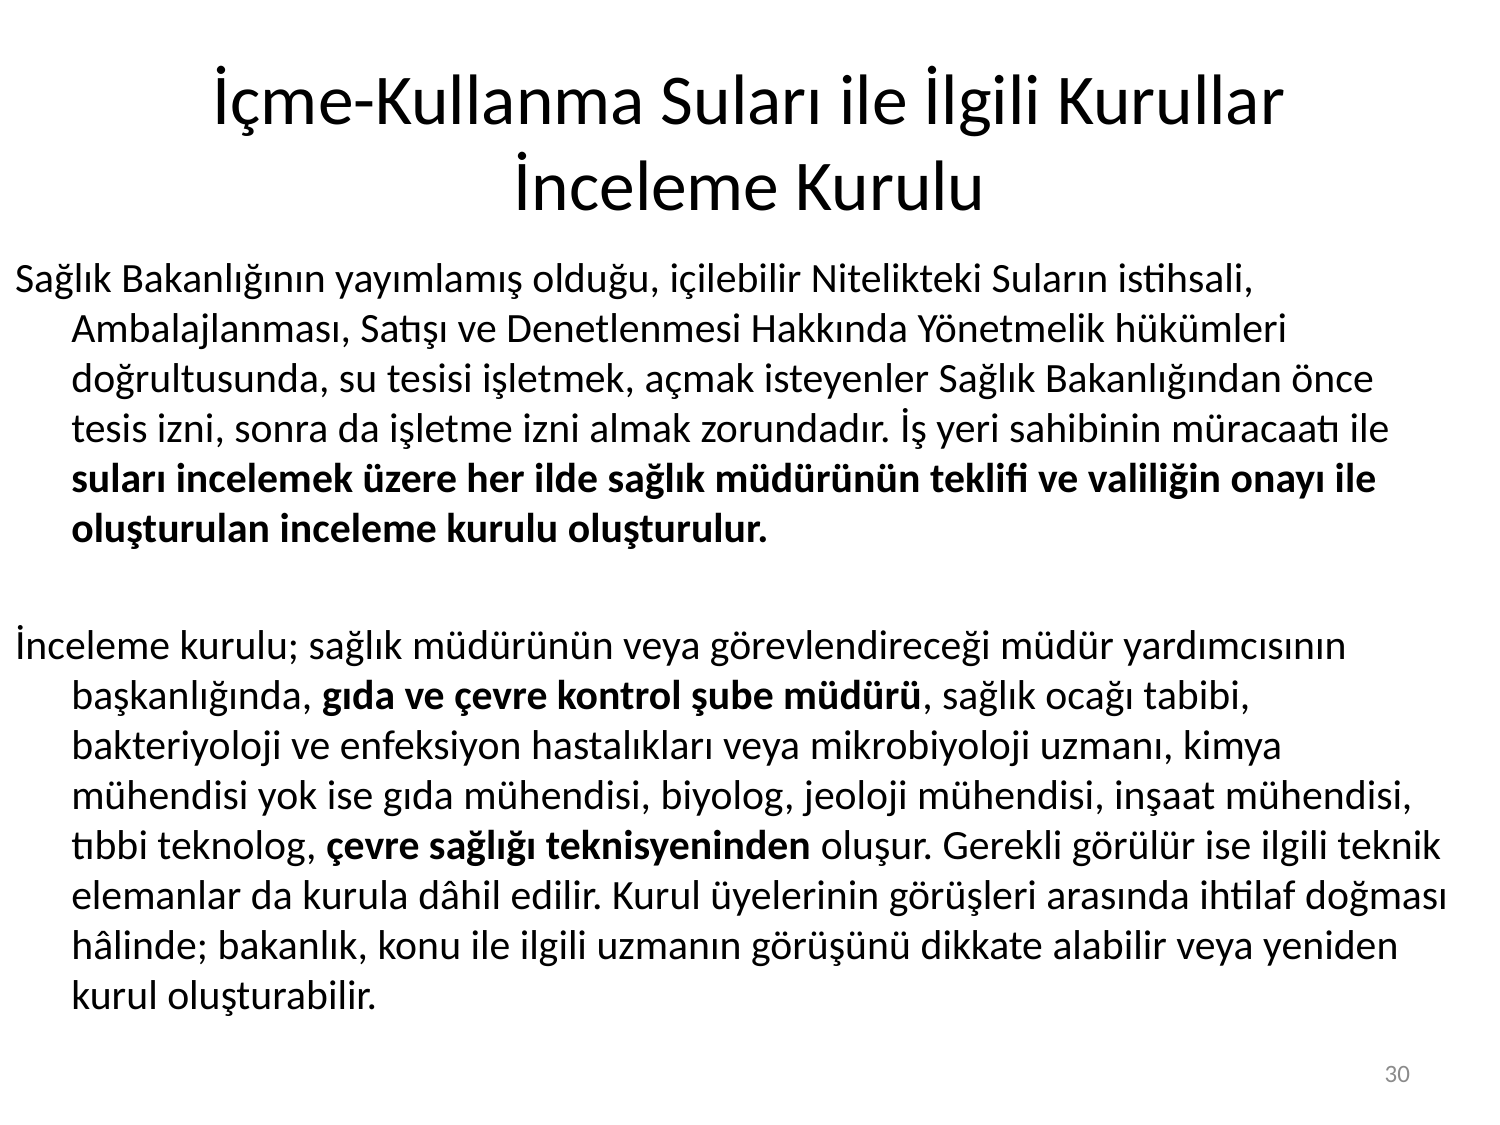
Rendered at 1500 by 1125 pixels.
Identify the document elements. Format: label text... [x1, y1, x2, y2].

slide_number 30 [1074, 1042, 1425, 1103]
title İçme-Kullanma Suları ile İlgili Kurullar İnceleme Kurulu [75, 45, 1425, 233]
list Sağlık Bakanlığının yayımlamış olduğu, içilebilir Nitelikteki Suların istihsali, Ambalajlanması, Satışı ve Denetlenmesi Hakkında Yönetmelik hükümleri doğrultusunda, su tesisi işletmek, açmak isteyenler Sağlık Bakanlığından önce tesis izni, sonra da işletme izni almak zorundadır. İş yeri sahibinin müracaatı ile suları incelemek üzere her ilde sağlık müdürünün teklifi ve valiliğin onayı ile oluşturulan inceleme kurulu oluşturulur. İnceleme kurulu; sağlık müdürünün veya görevlendireceği müdür yardımcısının başkanlığında, gıda ve çevre kontrol şube müdürü, sağlık ocağı tabibi, bakteriyoloji ve enfeksiyon hastalıkları veya mikrobiyoloji uzmanı, kimya mühendisi yok ise gıda mühendisi, biyolog, jeoloji mühendisi, inşaat mühendisi, tıbbi teknolog, çevre sağlığı teknisyeninden oluşur. Gerekli görülür ise ilgili teknik elemanlar da kurula dâhil edilir. Kurul üyelerinin görüşleri arasında ihtilaf doğması hâlinde; bakanlık, konu ile ilgili uzmanın görüşünü dikkate alabilir veya yeniden kurul oluşturabilir. [0, 243, 1471, 1125]
